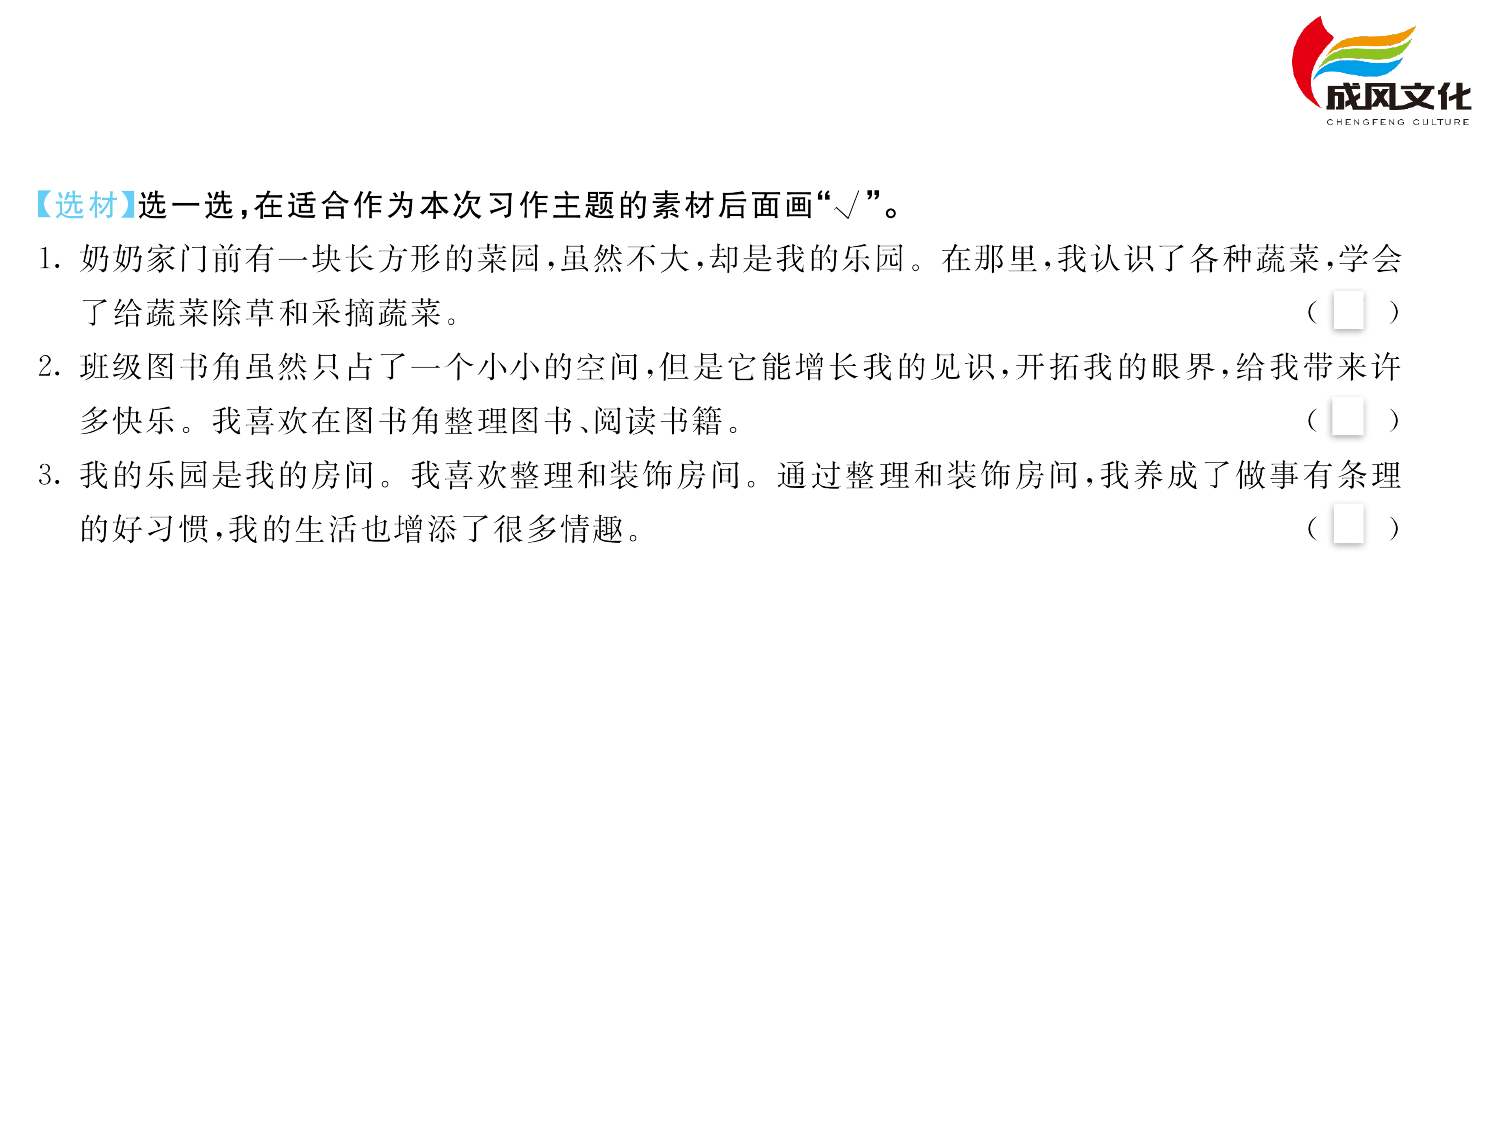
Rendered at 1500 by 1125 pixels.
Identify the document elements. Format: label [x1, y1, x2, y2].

picture [35, 176, 1453, 556]
picture [1281, 0, 1489, 136]
